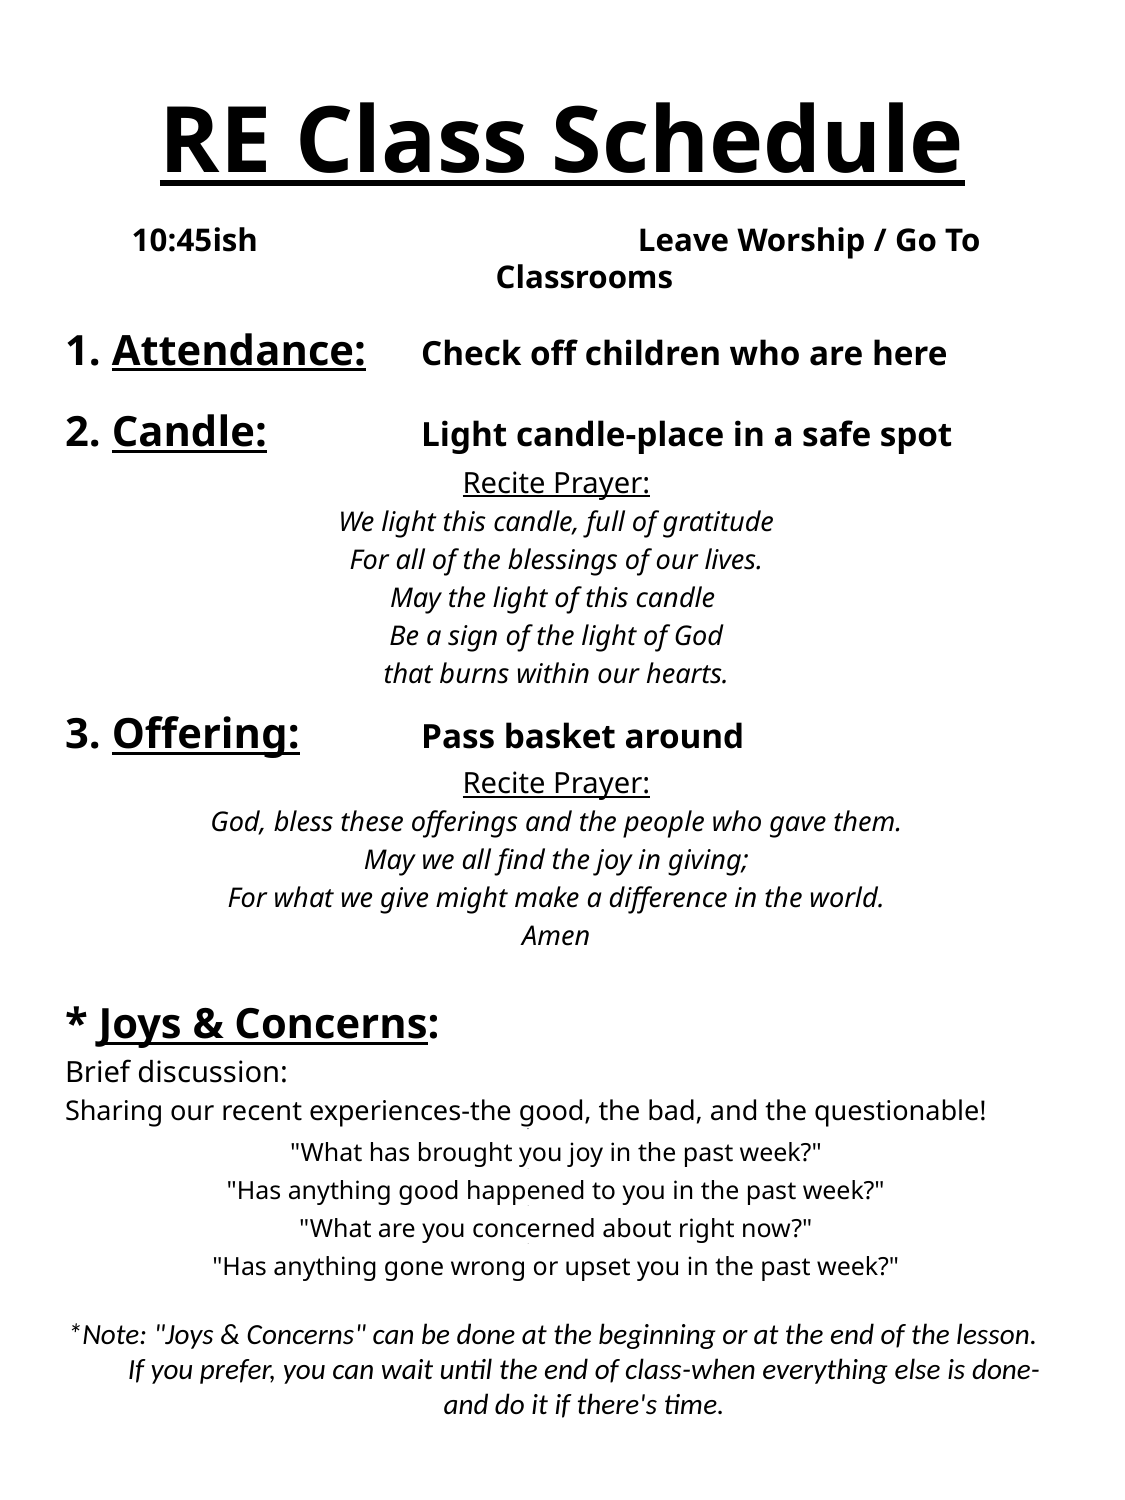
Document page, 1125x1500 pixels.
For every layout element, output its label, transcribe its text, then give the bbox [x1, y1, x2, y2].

title RE Class Schedule [56, 60, 1069, 213]
list 10:45ish Leave Worship / Go To Classrooms 1. Attendance: Check off children who are here 2. Candle: Light candle-place in a safe spot Recite Prayer: We light this candle, full of gratitude For all of the blessings of our lives. May the light of this candle Be a sign of the light of God that burns within our hearts. 3. Offering: Pass basket around Recite Prayer: God, bless these offerings and the people who gave them. May we all find the joy in giving; For what we give might make a difference in the world. Amen * Joys & Concerns: Brief discussion: Sharing our recent experiences-the good, the bad, and the questionable! "What has brought you joy in the past week?" "Has anything good happened to you in the past week?" "What are you concerned about right now?" "Has anything gone wrong or upset you in the past week?" *Note: "Joys & Concerns" can be done at the beginning or at the end of the lesson. If you prefer, you can wait until the end of class-when everything else is done-and do it if there's time. [50, 212, 1063, 1450]
